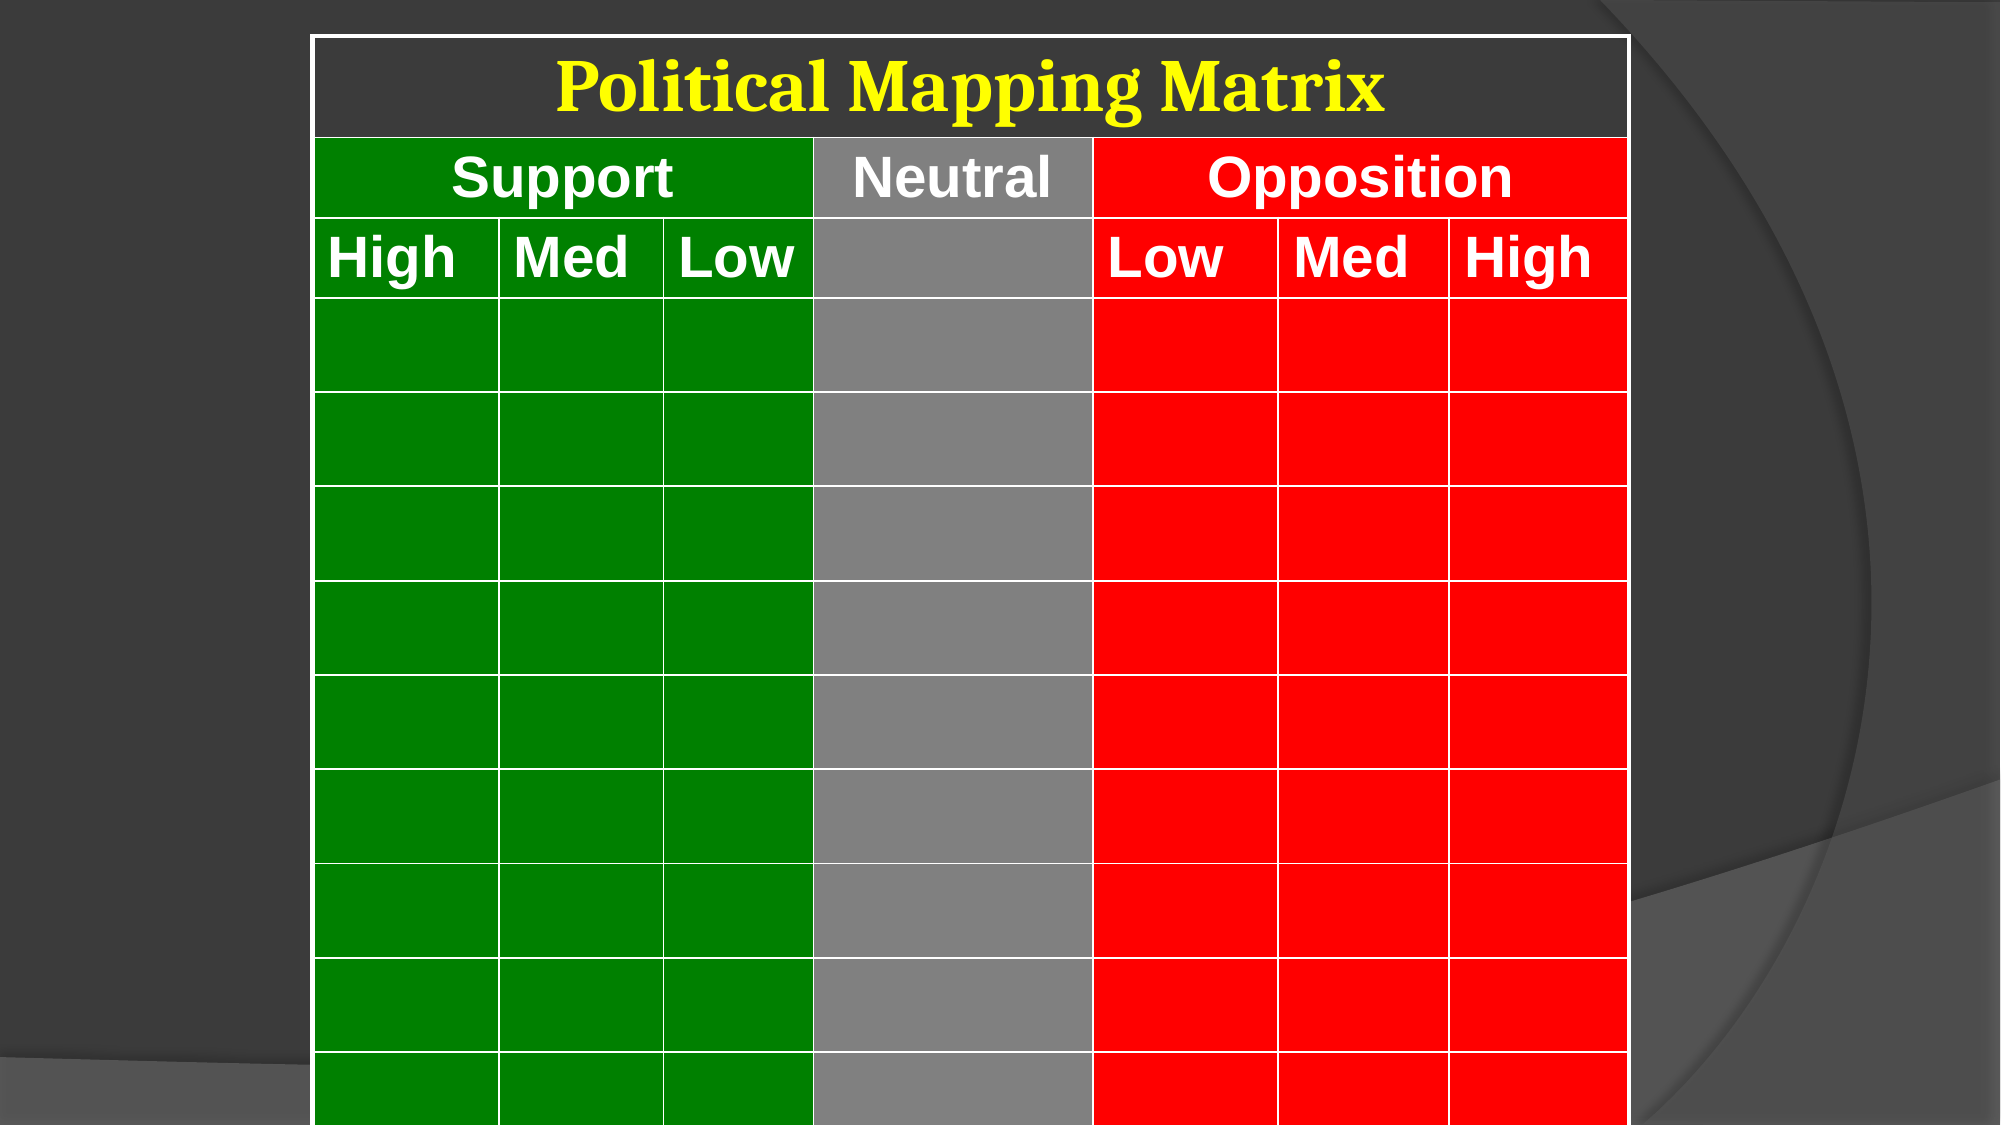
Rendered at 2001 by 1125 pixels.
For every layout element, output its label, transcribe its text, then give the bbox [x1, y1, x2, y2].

table_cell [500, 676, 663, 768]
table_cell [315, 1053, 498, 1125]
table_cell [1450, 487, 1627, 580]
table_cell [1094, 676, 1277, 768]
table_cell [1279, 1053, 1448, 1125]
table_cell [814, 582, 1092, 674]
table_cell [1450, 1053, 1627, 1125]
table_cell [1450, 864, 1627, 957]
table_cell [1450, 393, 1627, 485]
table_cell [315, 676, 498, 768]
table_cell [315, 299, 498, 391]
table_cell [500, 582, 663, 674]
table_cell [1279, 770, 1448, 863]
table_cell [1094, 959, 1277, 1051]
table_cell Low [1094, 219, 1277, 297]
table_cell [814, 1053, 1092, 1125]
table_cell [814, 676, 1092, 768]
table_cell [315, 582, 498, 674]
table_cell [1279, 582, 1448, 674]
table_cell [1279, 864, 1448, 957]
table_cell [500, 1053, 663, 1125]
table_cell Support [315, 138, 813, 217]
table_cell [1094, 582, 1277, 674]
table_cell [664, 582, 813, 674]
table_cell [500, 770, 663, 863]
table_cell [664, 959, 813, 1051]
table_cell [315, 487, 498, 580]
table_cell [814, 959, 1092, 1051]
table_cell Med [1279, 219, 1448, 297]
table_cell [315, 864, 498, 957]
table_cell [664, 393, 813, 485]
table_cell [1094, 770, 1277, 863]
table_cell [664, 770, 813, 863]
table_cell [814, 770, 1092, 863]
table_cell [500, 959, 663, 1051]
table_cell [315, 393, 498, 485]
table_cell [1094, 487, 1277, 580]
table_cell [500, 487, 663, 580]
table_cell Neutral [814, 138, 1092, 217]
table_cell [1279, 299, 1448, 391]
table_cell [1279, 487, 1448, 580]
table_cell [1450, 582, 1627, 674]
table_cell [1450, 676, 1627, 768]
table_cell [500, 393, 663, 485]
table_cell [664, 864, 813, 957]
table_cell High [315, 219, 498, 297]
table_cell High [1450, 219, 1627, 297]
table_cell [1279, 959, 1448, 1051]
table_cell Opposition [1094, 138, 1627, 217]
table_cell [1094, 864, 1277, 957]
table_cell [664, 487, 813, 580]
table_cell [664, 299, 813, 391]
table_cell [500, 864, 663, 957]
table_cell [315, 959, 498, 1051]
table_cell [1450, 959, 1627, 1051]
table_cell [1279, 393, 1448, 485]
table_cell Low [664, 219, 813, 297]
table_cell [664, 676, 813, 768]
table_cell [1279, 676, 1448, 768]
table_cell [664, 1053, 813, 1125]
table_cell [814, 864, 1092, 957]
table_cell [500, 299, 663, 391]
table_cell Med [500, 219, 663, 297]
table_cell [814, 299, 1092, 391]
table_cell [1094, 393, 1277, 485]
table_cell [1094, 299, 1277, 391]
table_cell [814, 487, 1092, 580]
table_cell [1450, 770, 1627, 863]
table_cell [814, 393, 1092, 485]
table_cell [315, 770, 498, 863]
table_cell [814, 219, 1092, 297]
table_cell [1094, 1053, 1277, 1125]
table_cell [1450, 299, 1627, 391]
table_header Political Mapping Matrix [315, 38, 1627, 137]
